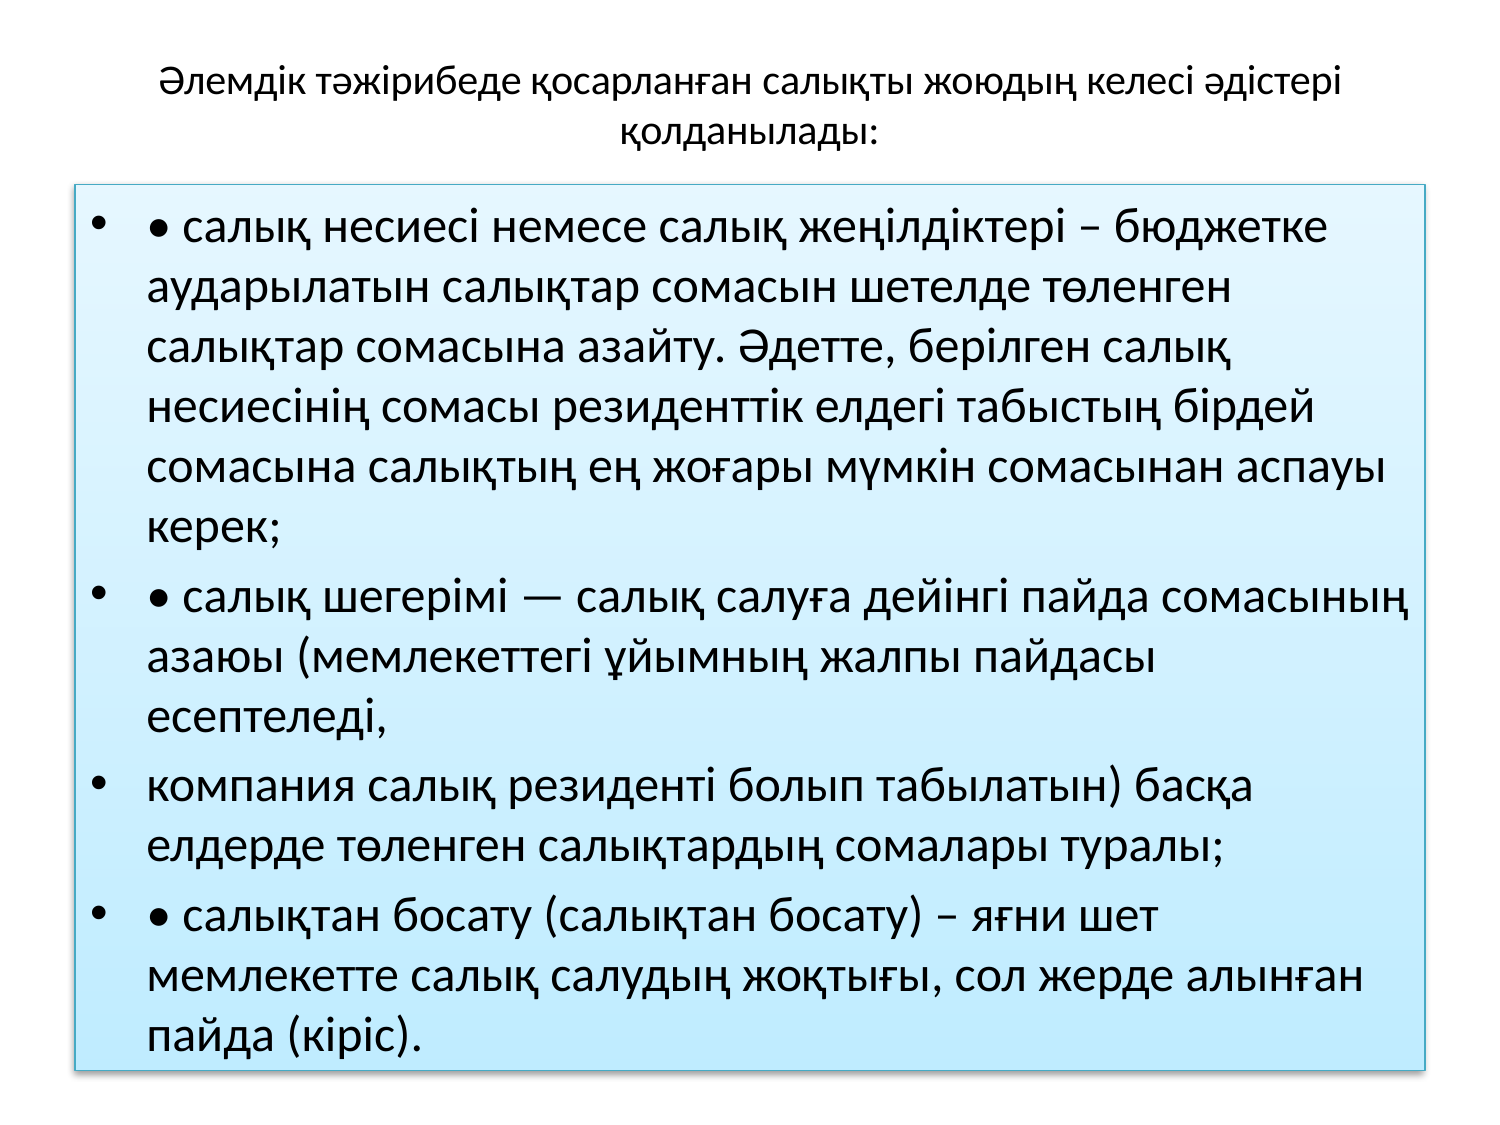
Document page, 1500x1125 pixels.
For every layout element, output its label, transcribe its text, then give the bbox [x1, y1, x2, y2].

title Әлемдік тәжірибеде қосарланған салықты жоюдың келесі әдістері қолданылады: [75, 45, 1425, 183]
list • салық несиесі немесе салық жеңілдіктері – бюджетке аударылатын салықтар сомасын шетелде төленген салықтар сомасына азайту. Әдетте, берілген салық несиесінің сомасы резиденттік елдегі табыстың бірдей сомасына салықтың ең жоғары мүмкін сомасынан аспауы керек; • салық шегерімі — салық салуға дейінгі пайда сомасының азаюы (мемлекеттегі ұйымның жалпы пайдасы есептеледі, компания салық резиденті болып табылатын) басқа елдерде төленген салықтардың сомалары туралы; • салықтан босату (салықтан босату) – яғни шет мемлекетте салық салудың жоқтығы, сол жерде алынған пайда (кіріс). [74, 184, 1426, 1071]
